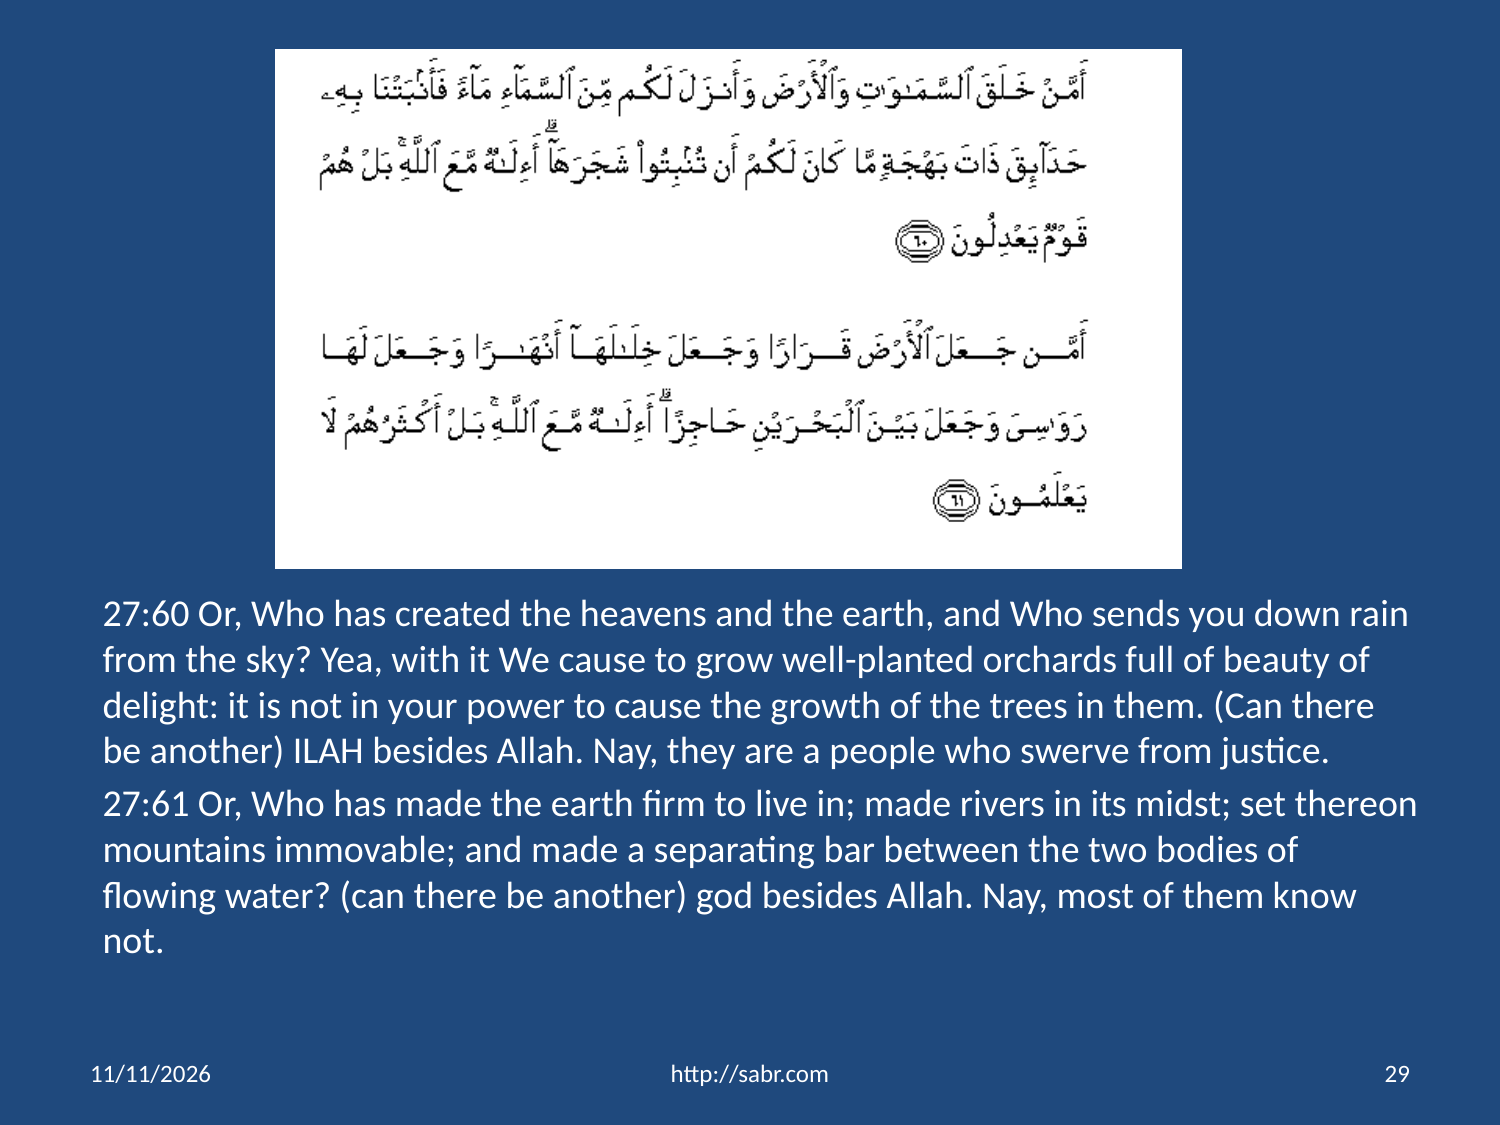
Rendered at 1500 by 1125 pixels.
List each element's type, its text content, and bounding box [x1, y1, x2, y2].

list 27:60 Or, Who has created the heavens and the earth, and Who sends you down rain from the sky? Yea, with it We cause to grow well-planted orchards full of beauty of delight: it is not in your power to cause the growth of the trees in them. (Can there be another) ILAH besides Allah. Nay, they are a people who swerve from justice. 27:61 Or, Who has made the earth firm to live in; made rivers in its midst; set thereon mountains immovable; and made a separating bar between the two bodies of flowing water? (can there be another) god besides Allah. Nay, most of them know not. [87, 262, 1438, 1005]
picture [274, 49, 1182, 569]
slide_number 29 [1074, 1042, 1425, 1103]
footer http://sabr.com [512, 1042, 988, 1103]
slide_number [75, 1042, 425, 1103]
